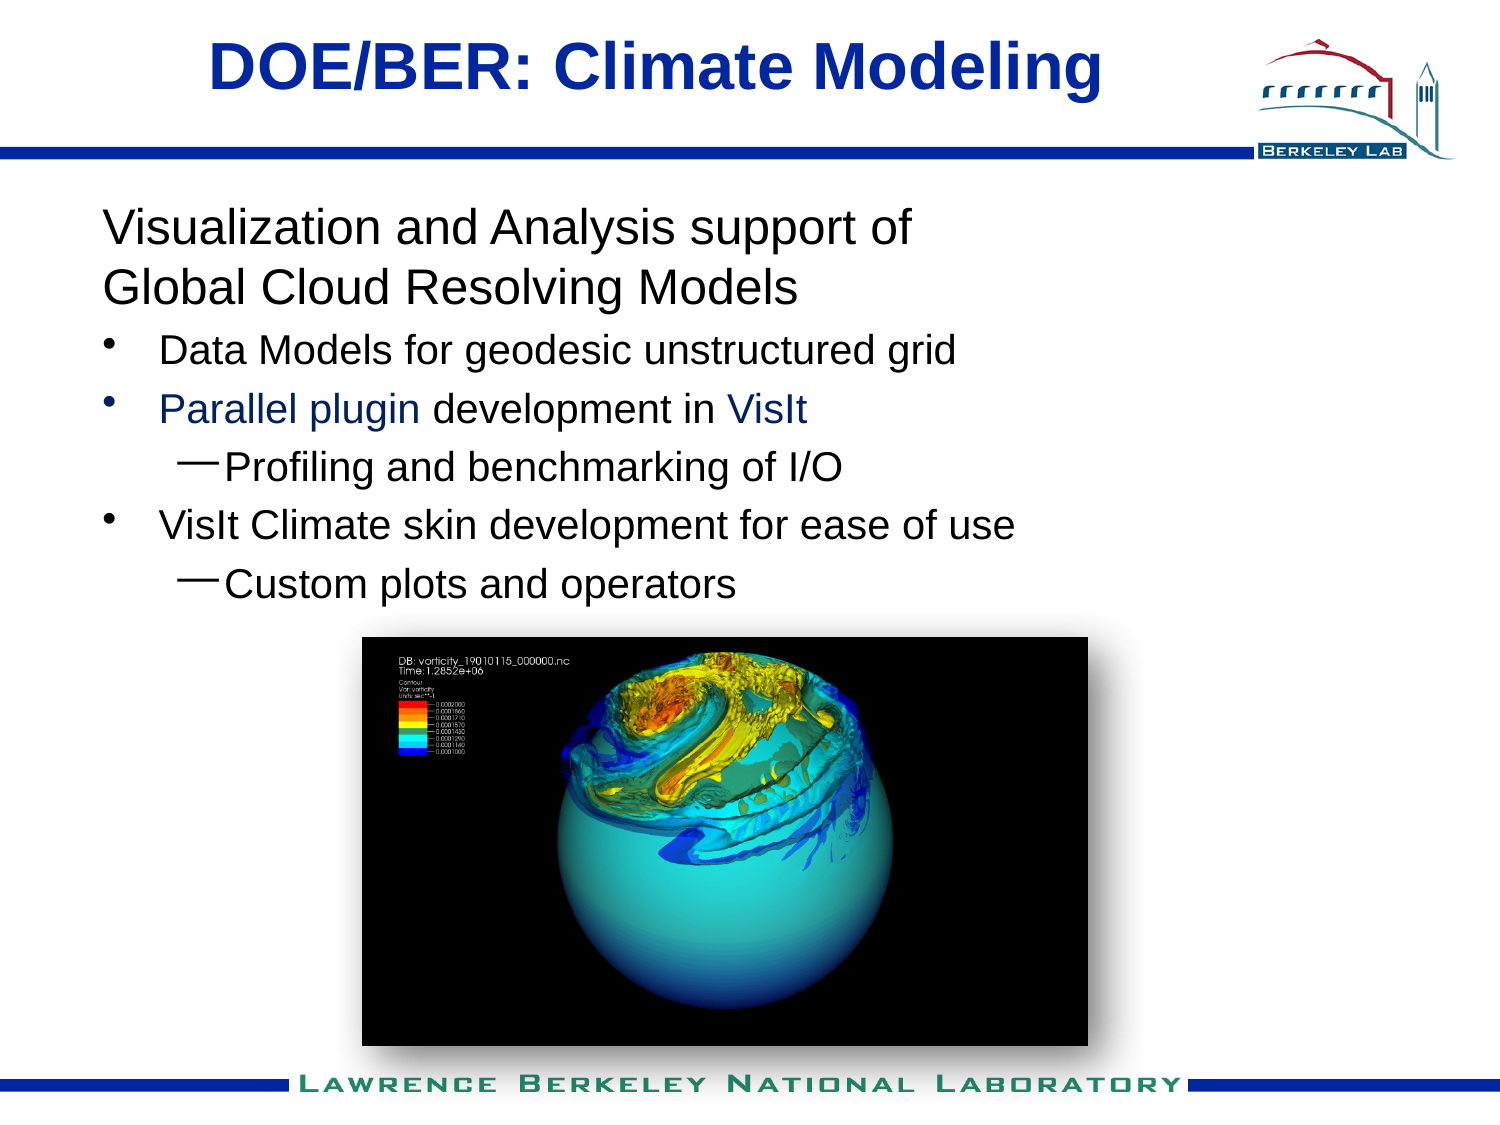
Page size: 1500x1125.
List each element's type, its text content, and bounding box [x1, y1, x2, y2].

picture [362, 637, 1088, 1046]
title DOE/BER: Climate Modeling [41, 7, 1274, 130]
list Visualization and Analysis support of Global Cloud Resolving Models Data Models for geodesic unstructured grid Parallel plugin development in VisIt Profiling and benchmarking of I/O VisIt Climate skin development for ease of use Custom plots and operators [86, 186, 1361, 1038]
